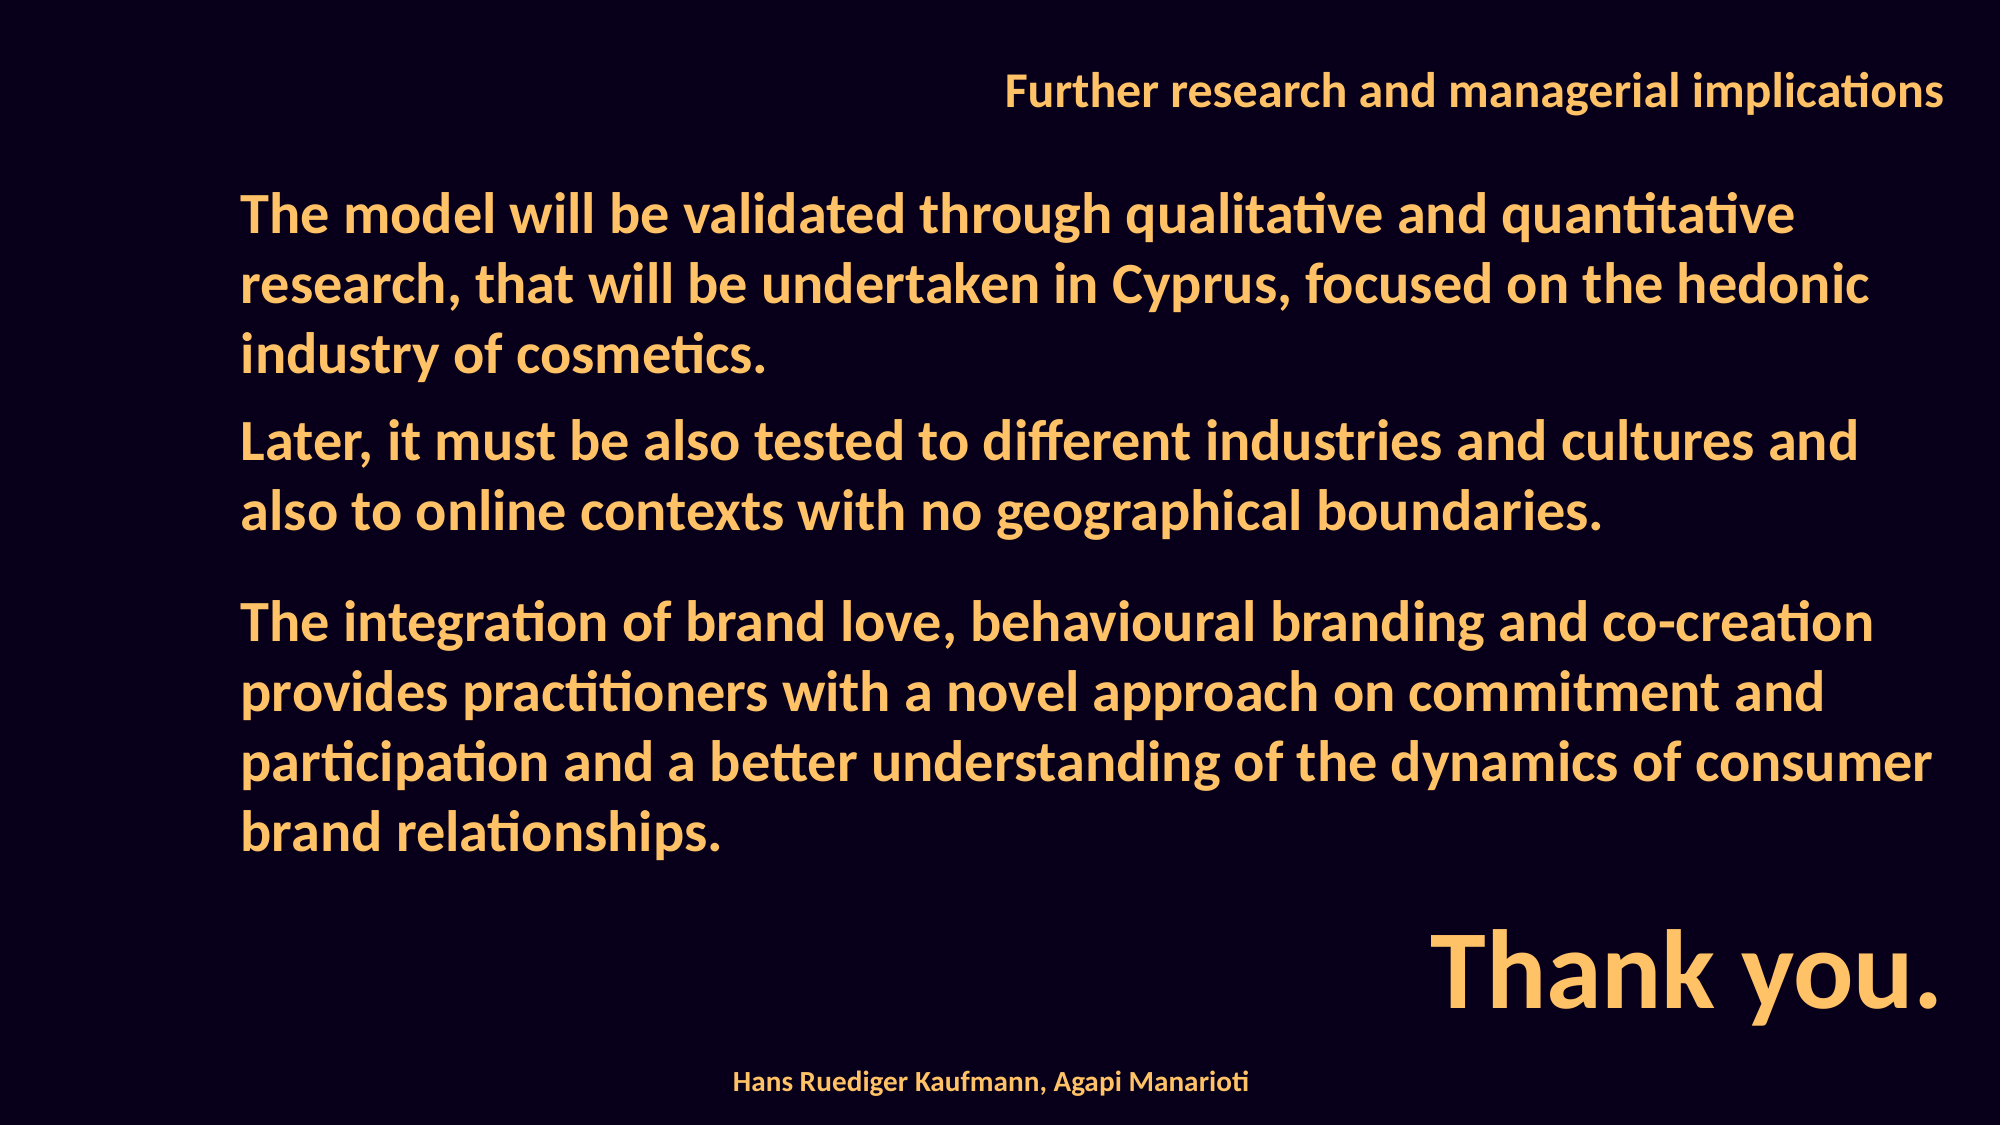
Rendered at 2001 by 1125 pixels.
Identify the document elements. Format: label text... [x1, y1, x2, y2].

text_box Hans Ruediger Kaufmann, Agapi Manarioti [0, 1055, 1983, 1105]
text_box Thank you. [226, 888, 1960, 1039]
text_box Later, it must be also tested to different industries and cultures and also to online contexts with no geographical boundaries. [226, 394, 1960, 550]
text_box Further research and managerial implications [140, 49, 1960, 125]
text_box The integration of brand love, behavioural branding and co-creation provides practitioners with a novel approach on commitment and participation and a better understanding of the dynamics of consumer brand relationships. [226, 575, 1960, 871]
text_box The model will be validated through qualitative and quantitative research, that will be undertaken in Cyprus, focused on the hedonic industry of cosmetics. [226, 167, 1960, 393]
